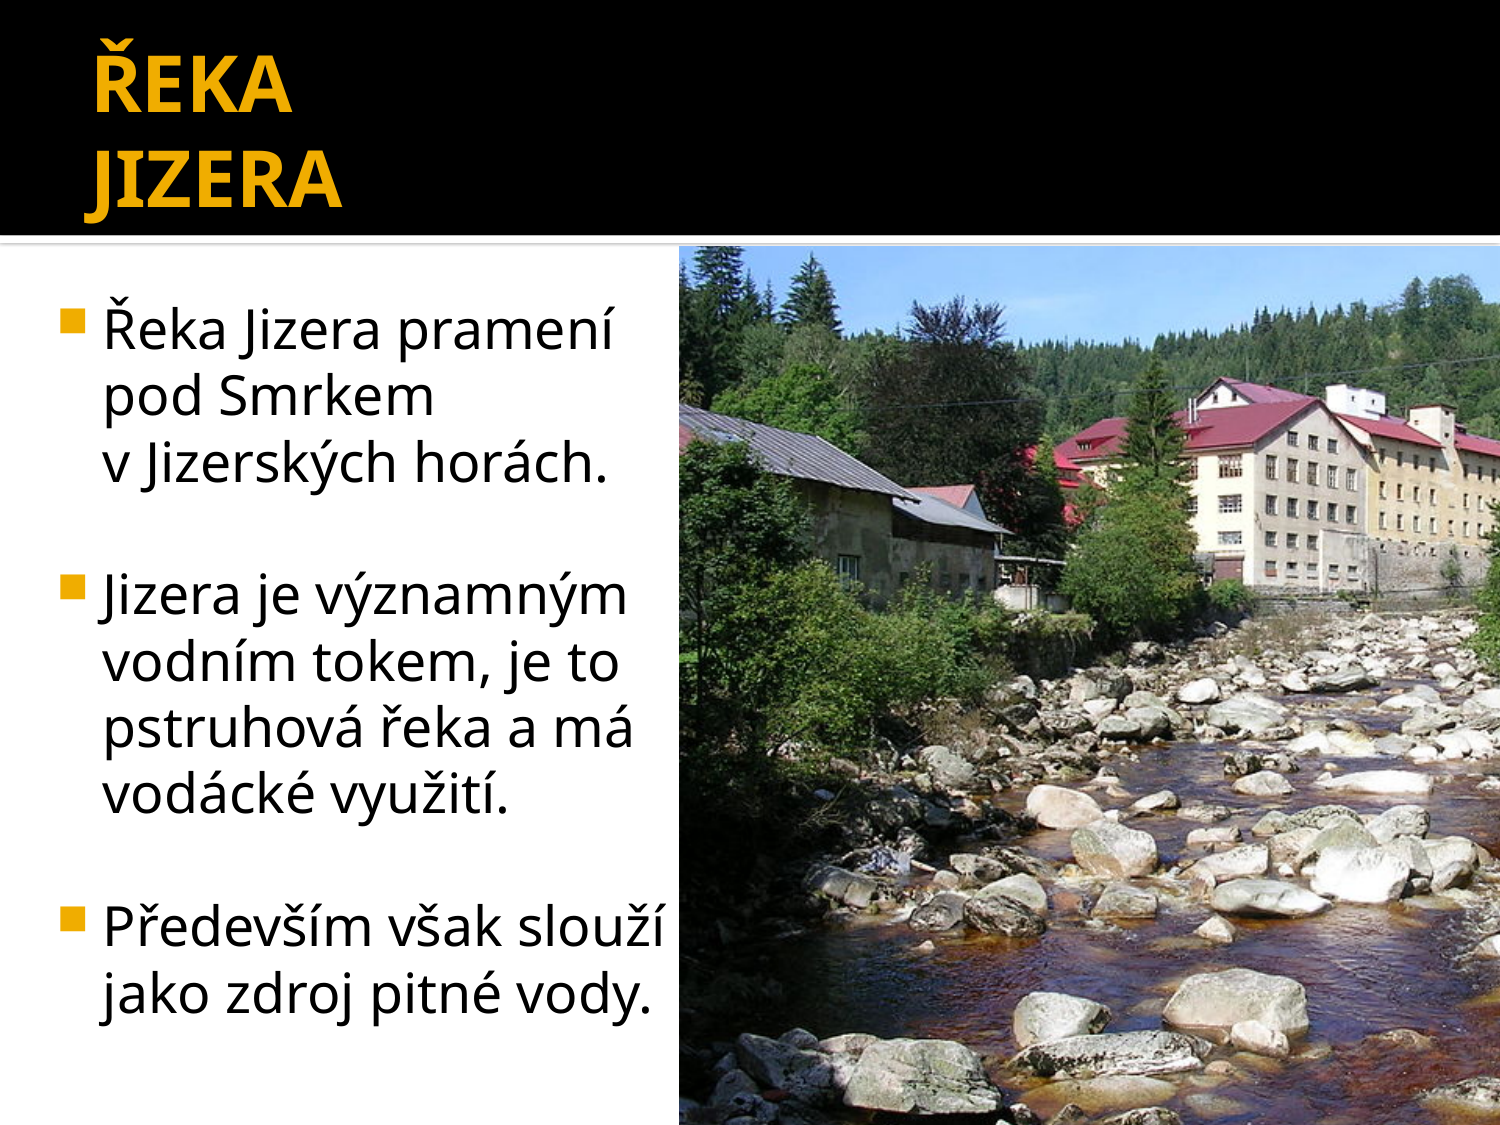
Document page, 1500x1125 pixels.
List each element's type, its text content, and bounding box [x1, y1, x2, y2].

list Řeka Jizera pramení pod Smrkem v Jizerských horách. Jizera je významným vodním tokem, je to pstruhová řeka a má vodácké využití. Především však slouží jako zdroj pitné vody. [29, 278, 673, 1047]
title ŘEKA JIZERA [75, 25, 1425, 231]
picture [679, 246, 1500, 1125]
text_box [64, 302, 597, 364]
